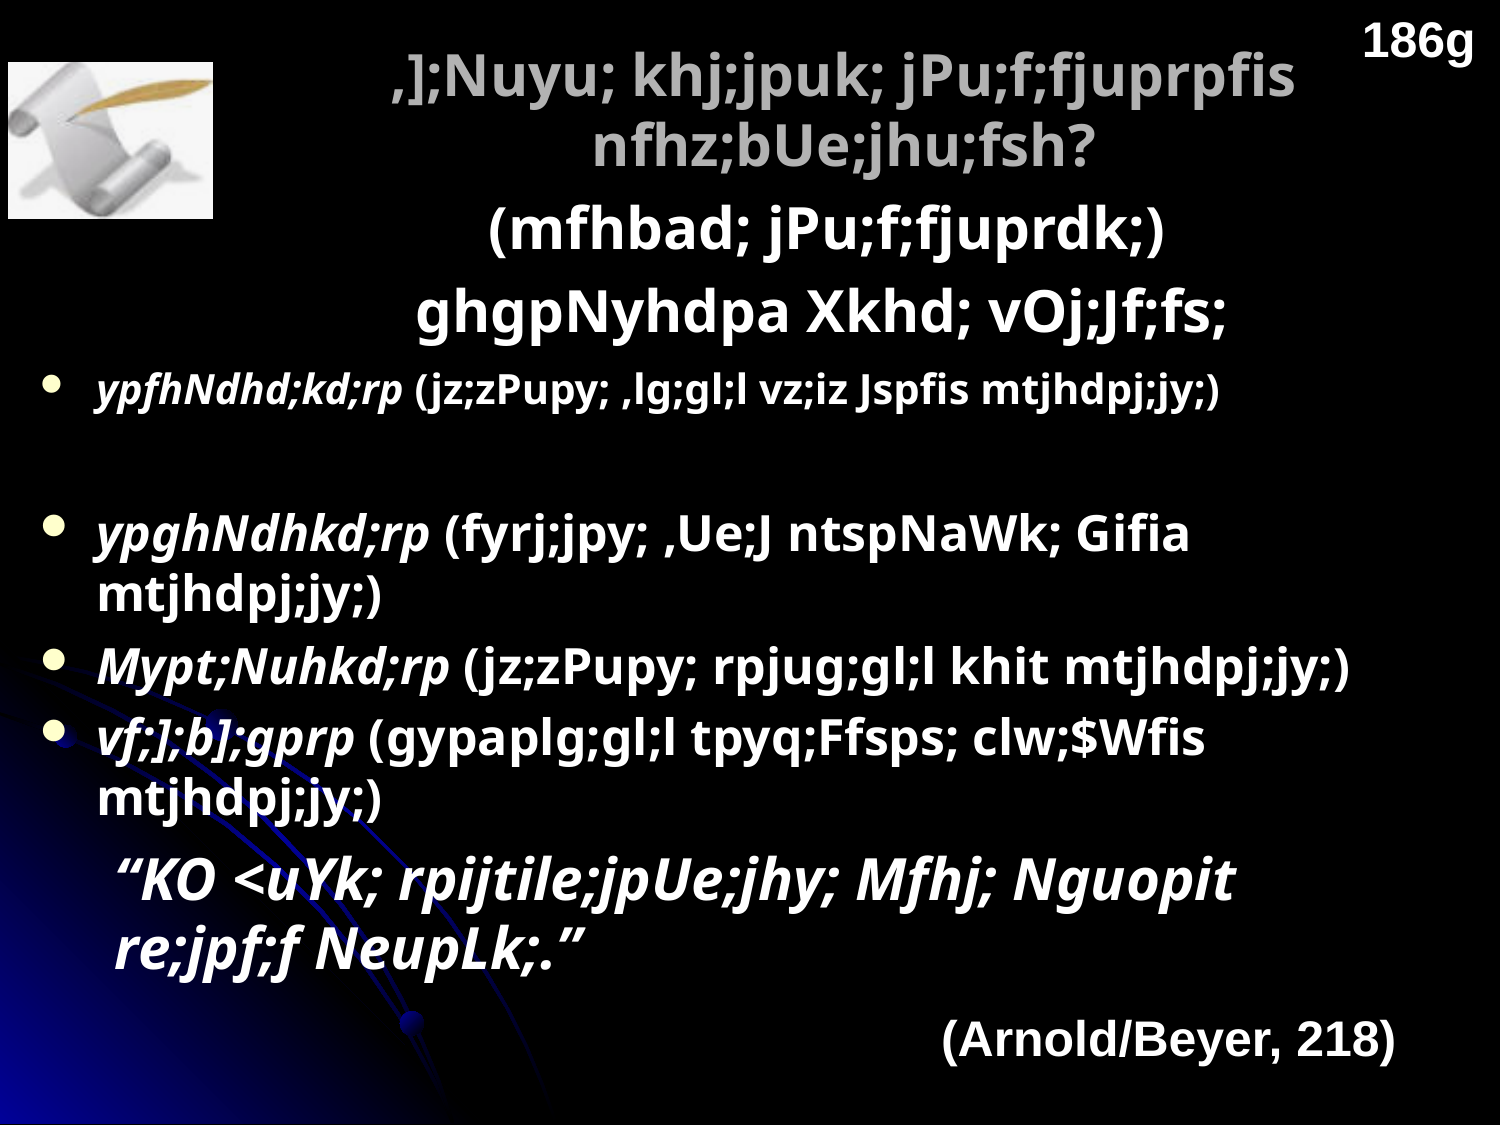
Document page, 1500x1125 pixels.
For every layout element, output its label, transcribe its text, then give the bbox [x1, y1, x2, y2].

text_box vf;];b];gprp (gypaplg;gl;l tpyq;Ffsps; clw;$Wfis mtjhdpj;jy;) [24, 698, 1488, 811]
text_box Mypt;Nuhkd;rp (jz;zPupy; rpjug;gl;l khit mtjhdpj;jy;) [24, 627, 1488, 698]
list ypfhNdhd;kd;rp (jz;zPupy; ,lg;gl;l vz;iz Jspfis mtjhdpj;jy;) [24, 355, 1488, 469]
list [8, 62, 213, 219]
text_box ghgpNyhdpa Xkhd; vOj;Jf;fs; [215, 288, 1429, 355]
title ,];Nuyu; khj;jpuk; jPu;f;fjuprpfis nfhz;bUe;jhu;fsh? [199, 12, 1488, 191]
text_box (mfhbad; jPu;f;fjuprdk;) [84, 191, 1495, 288]
text_box 186g [1337, 0, 1500, 75]
text_box ypghNdhkd;rp (fyrj;jpy; ,Ue;J ntspNaWk; Gifia mtjhdpj;jy;) [24, 493, 1488, 607]
text_box “KO <uYk; rpijtile;jpUe;jhy; Mfhj; Nguopit re;jpf;f NeupLk;.” (Arnold/Beyer, 218) [100, 834, 1412, 1074]
